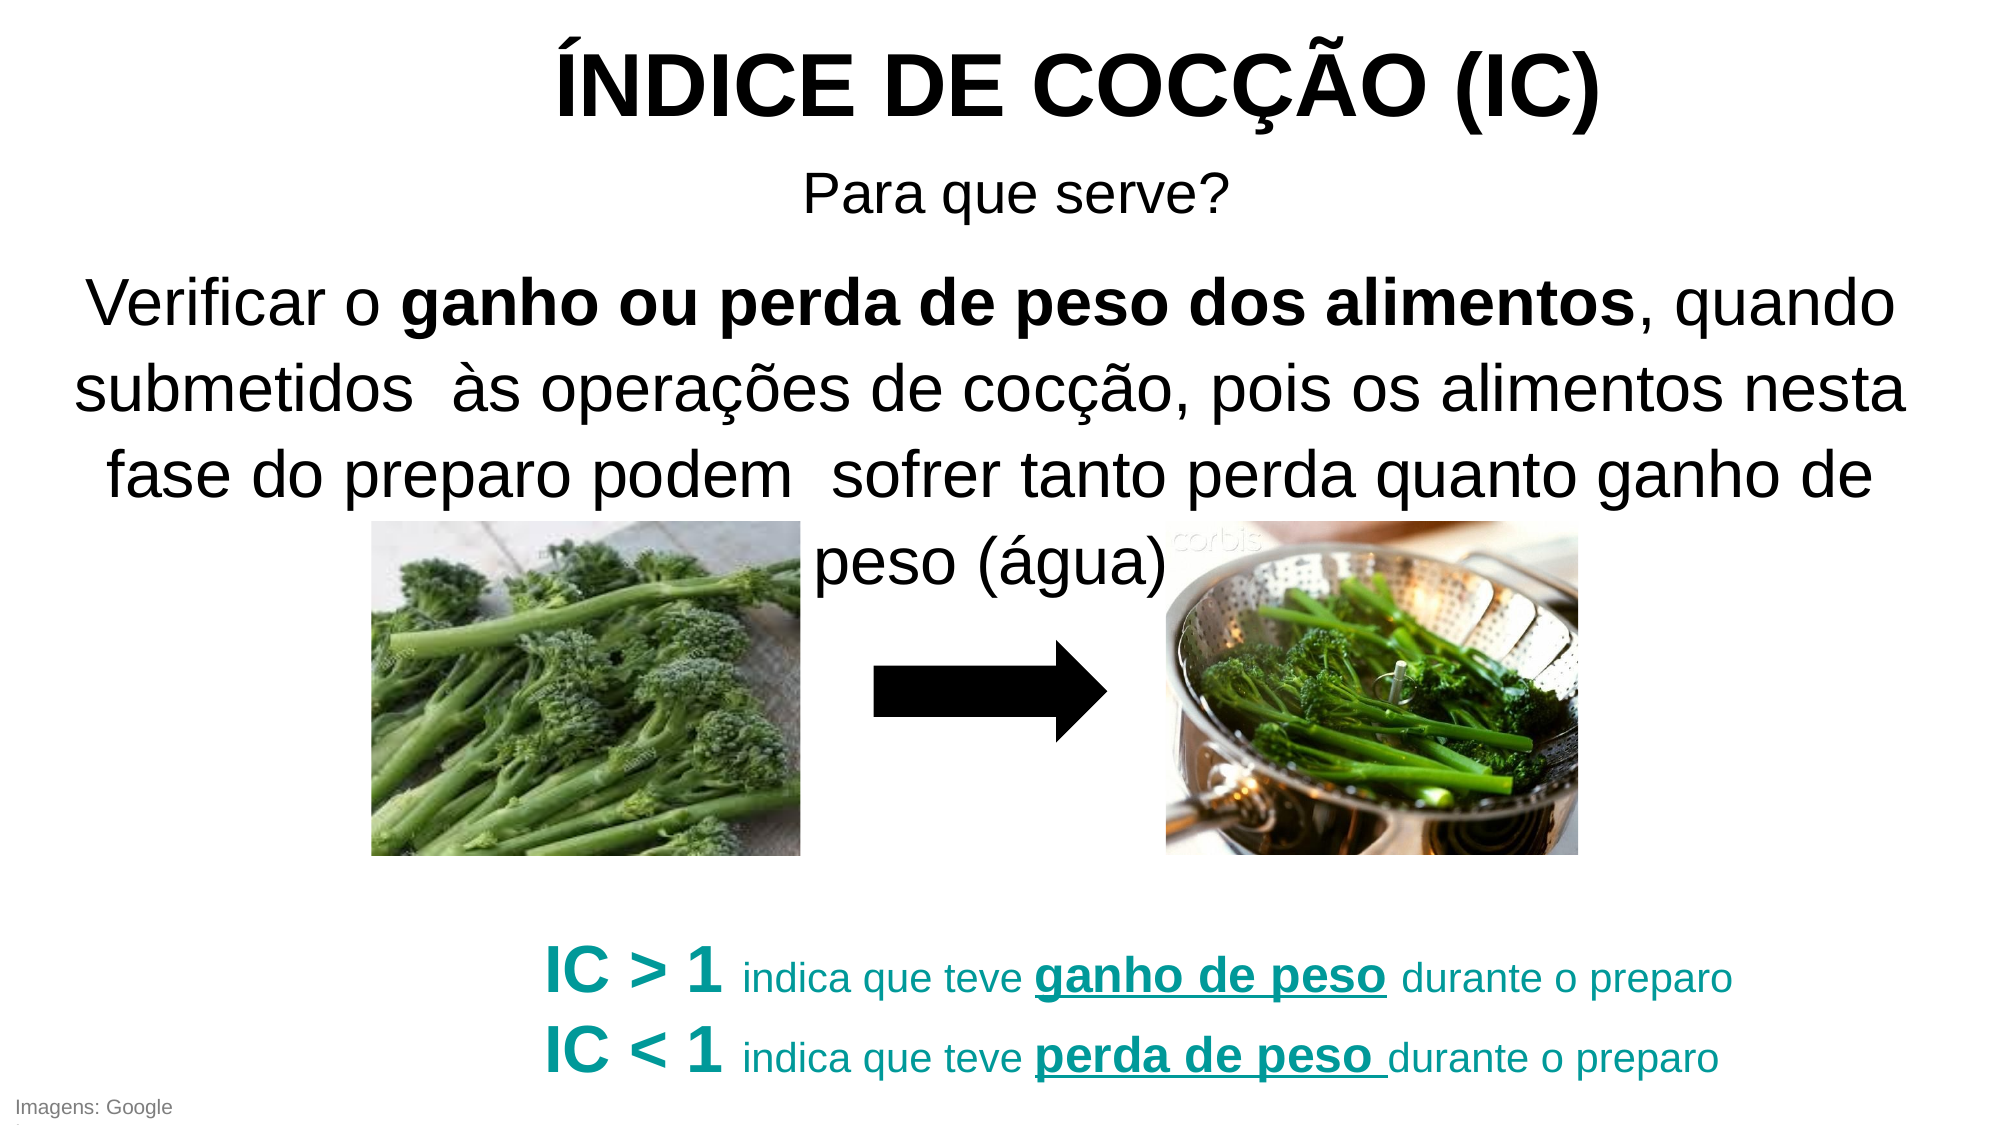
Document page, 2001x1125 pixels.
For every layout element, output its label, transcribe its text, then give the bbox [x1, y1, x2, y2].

title ÍNDICE DE COCÇÃO (IC) [552, 24, 1640, 215]
text_box IC > 1 indica que teve ganho de peso durante o preparo IC < 1 indica que teve perda de peso durante o preparo [542, 923, 1790, 1086]
text_box Imagens: Google Images. [12, 1093, 217, 1125]
text_box Verificar o ganho ou perda de peso dos alimentos, quando submetidos às operações de cocção, pois os alimentos nesta fase do preparo podem sofrer tanto perda quanto ganho de peso (água) [38, 241, 1943, 598]
text_box Para que serve? [800, 215, 1476, 225]
text_box [371, 521, 801, 856]
text_box [873, 639, 1108, 743]
text_box [1165, 521, 1579, 855]
